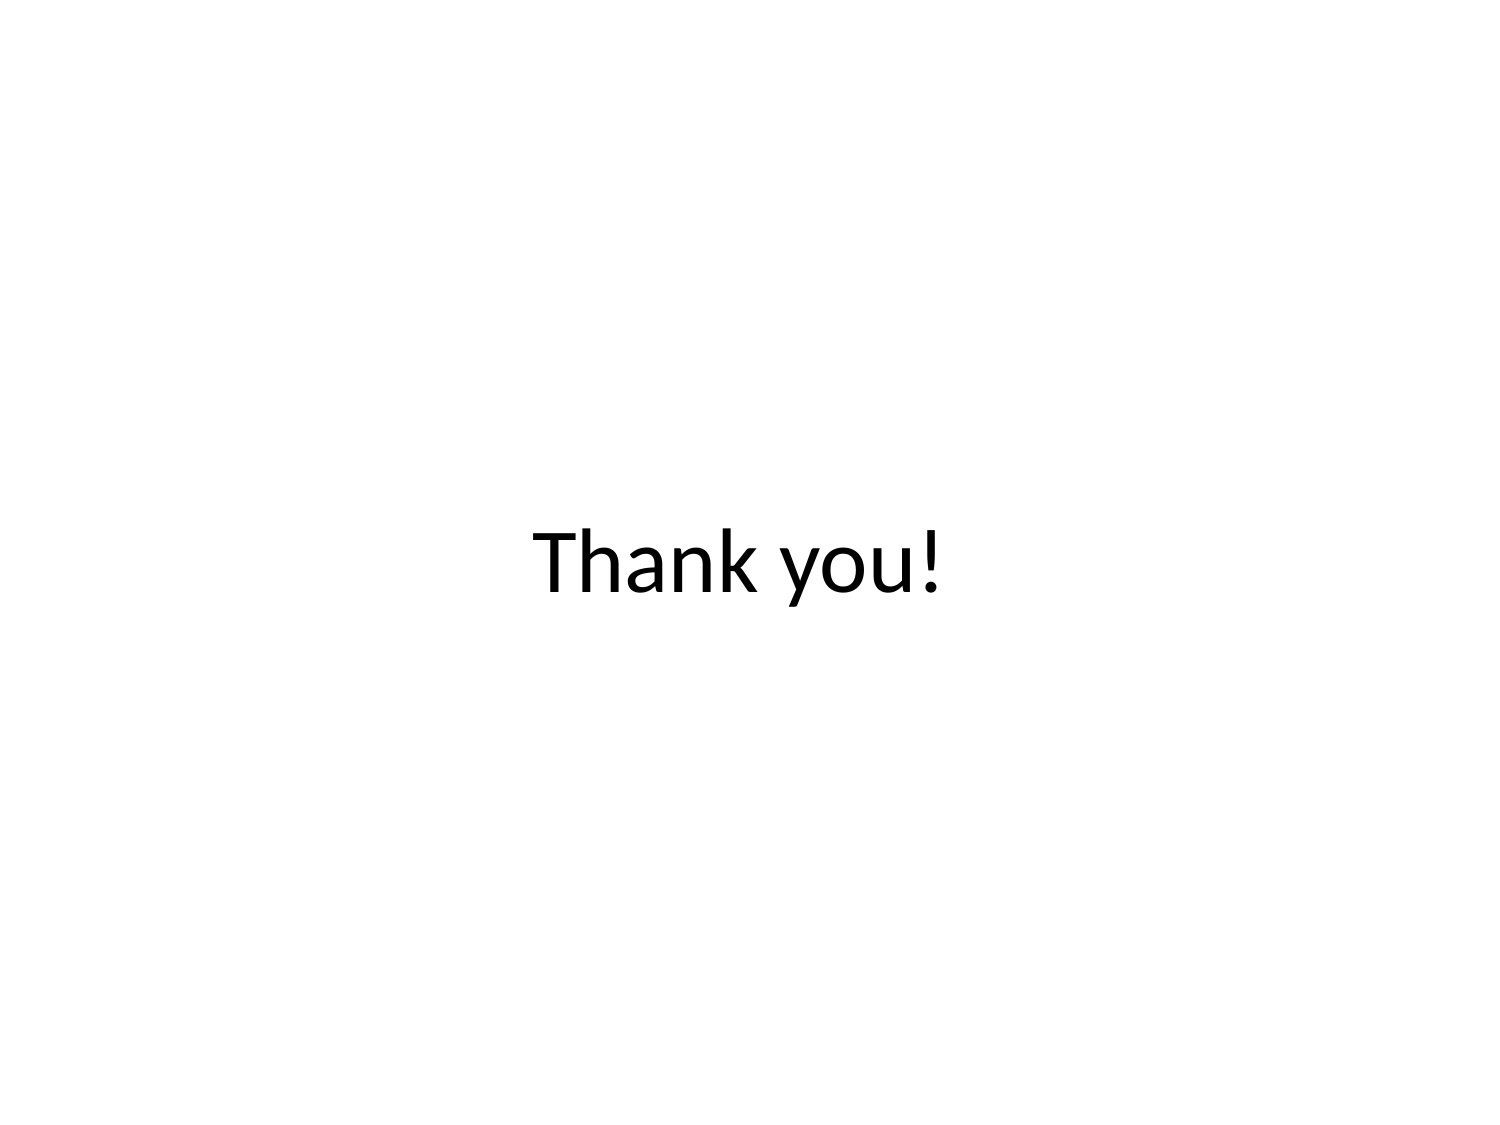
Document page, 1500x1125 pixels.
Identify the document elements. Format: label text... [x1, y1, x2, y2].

title Thank you! [75, 462, 1425, 650]
